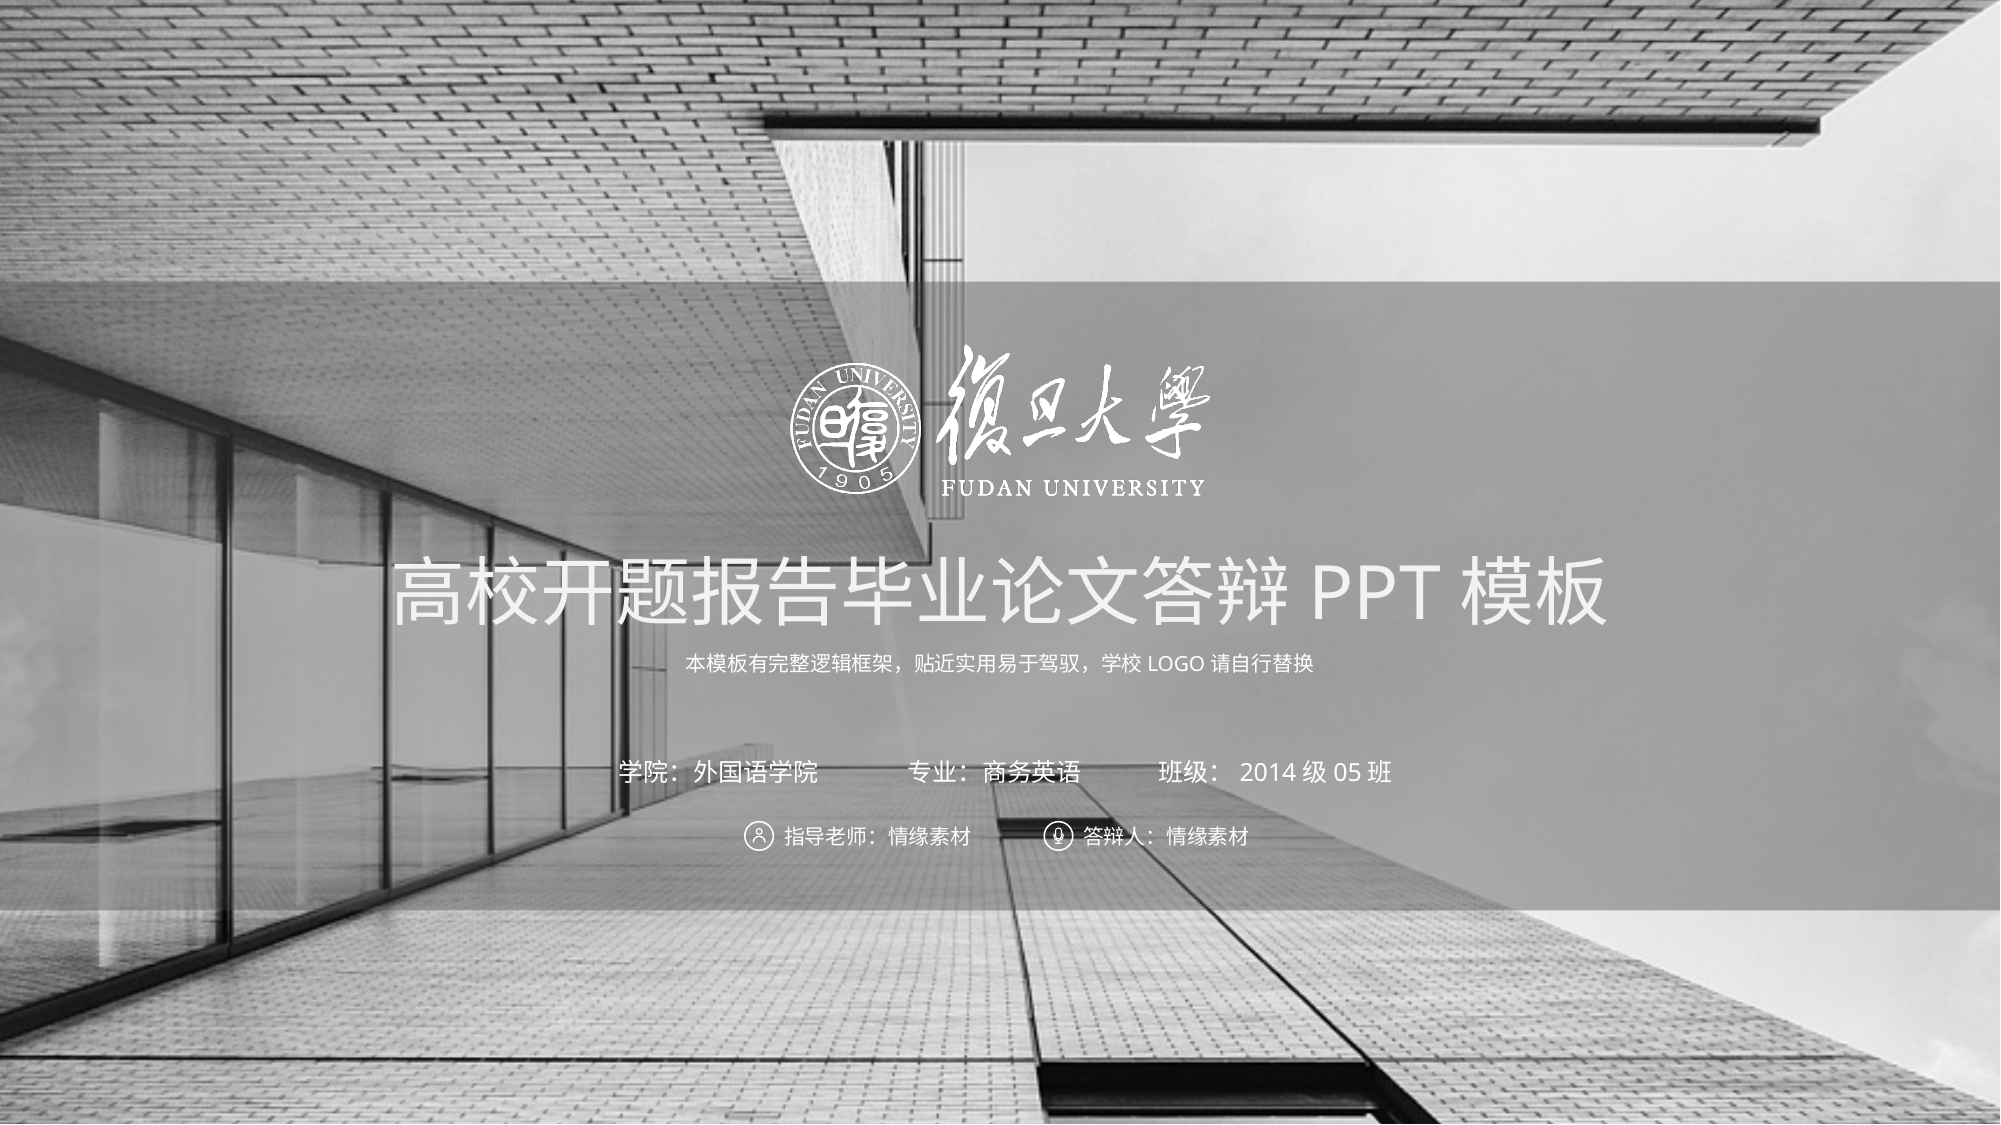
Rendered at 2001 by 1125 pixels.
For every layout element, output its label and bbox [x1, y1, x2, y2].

text_box [601, 749, 1399, 795]
text_box [744, 815, 1265, 857]
picture [0, 0, 2000, 1124]
